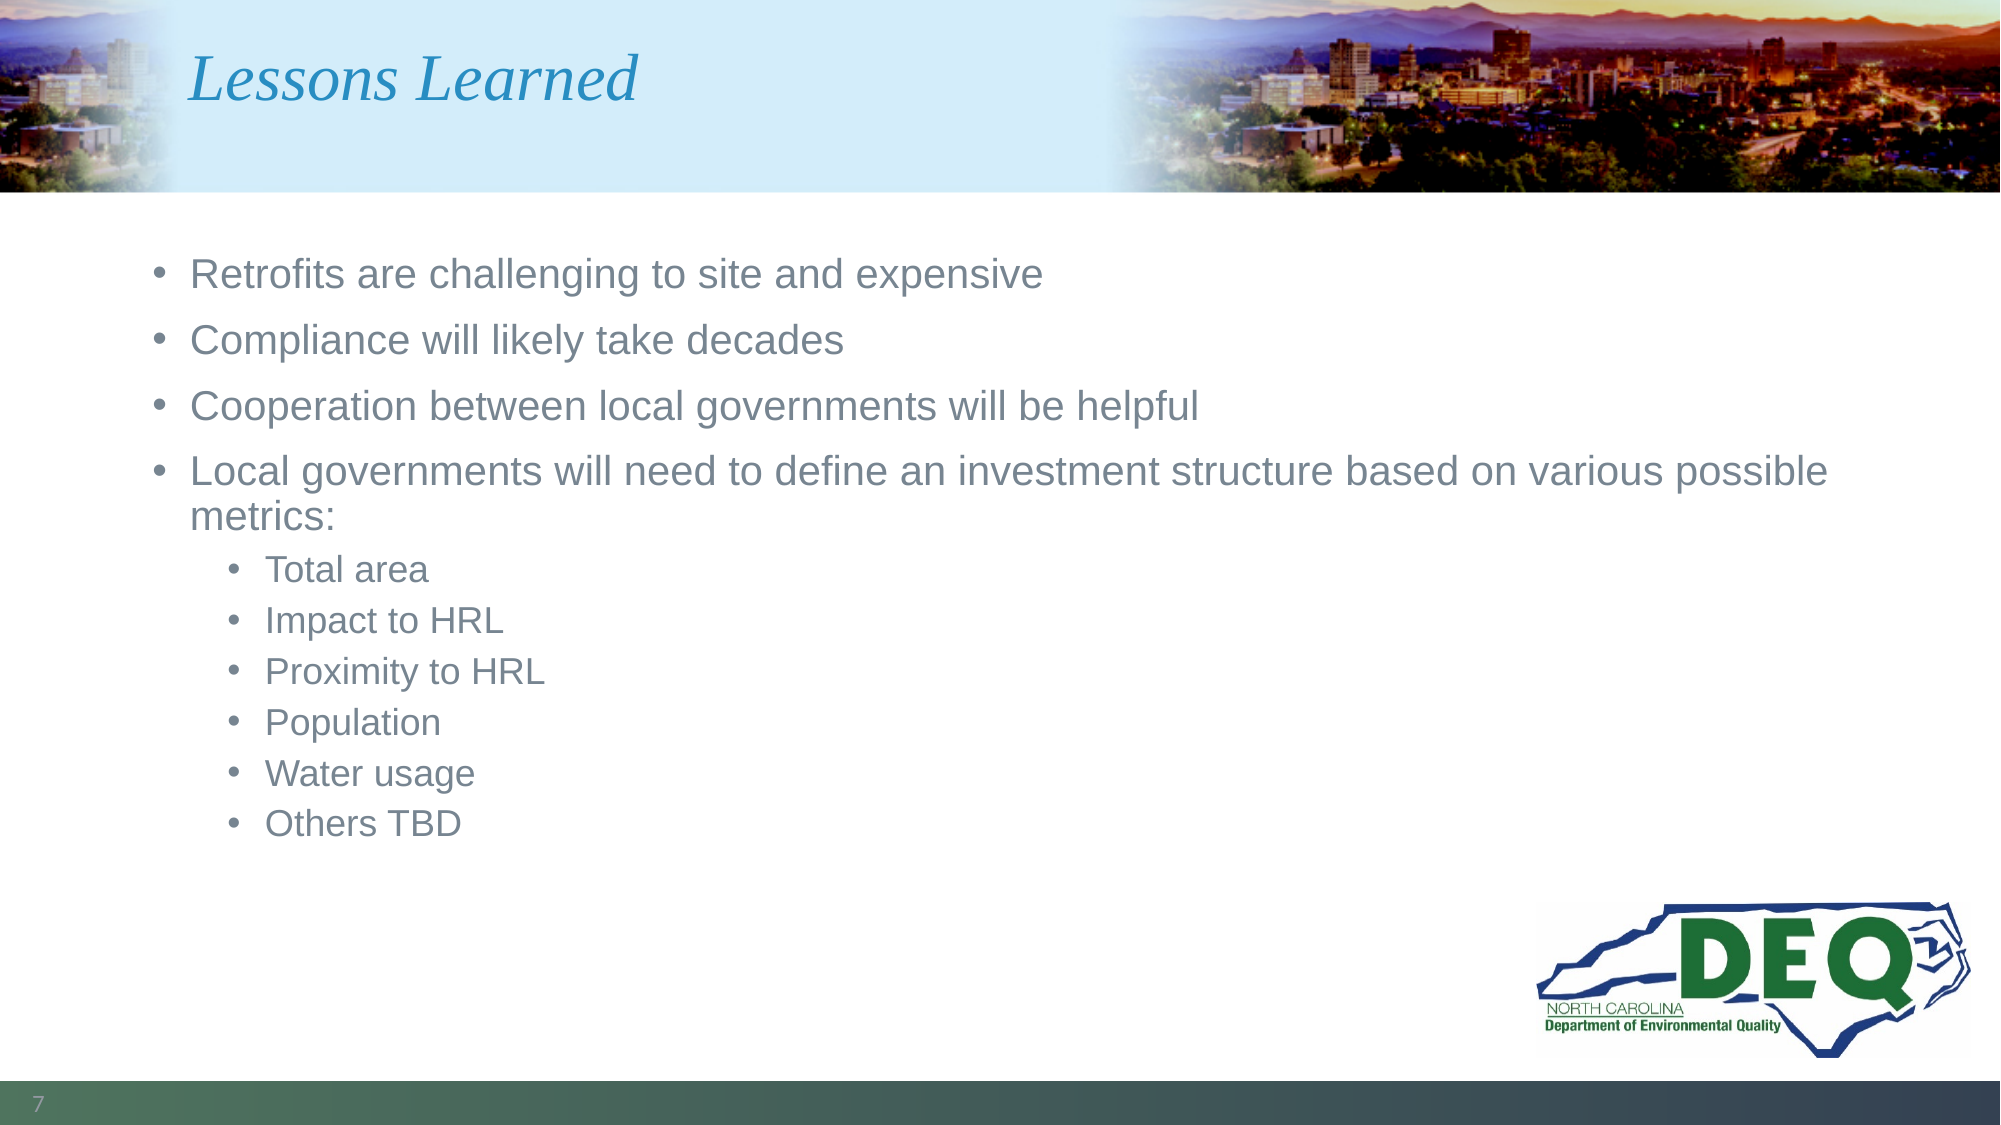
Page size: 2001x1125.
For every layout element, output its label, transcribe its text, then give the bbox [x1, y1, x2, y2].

title Lessons Learned [173, 33, 1163, 126]
slide_number 7 [17, 1091, 468, 1114]
list Retrofits are challenging to site and expensive Compliance will likely take decades Cooperation between local governments will be helpful Local governments will need to define an investment structure based on various possible metrics: Total area Impact to HRL Proximity to HRL Population Water usage Others TBD [137, 244, 1863, 1025]
picture [0, 0, 2000, 219]
picture [1536, 902, 1971, 1058]
